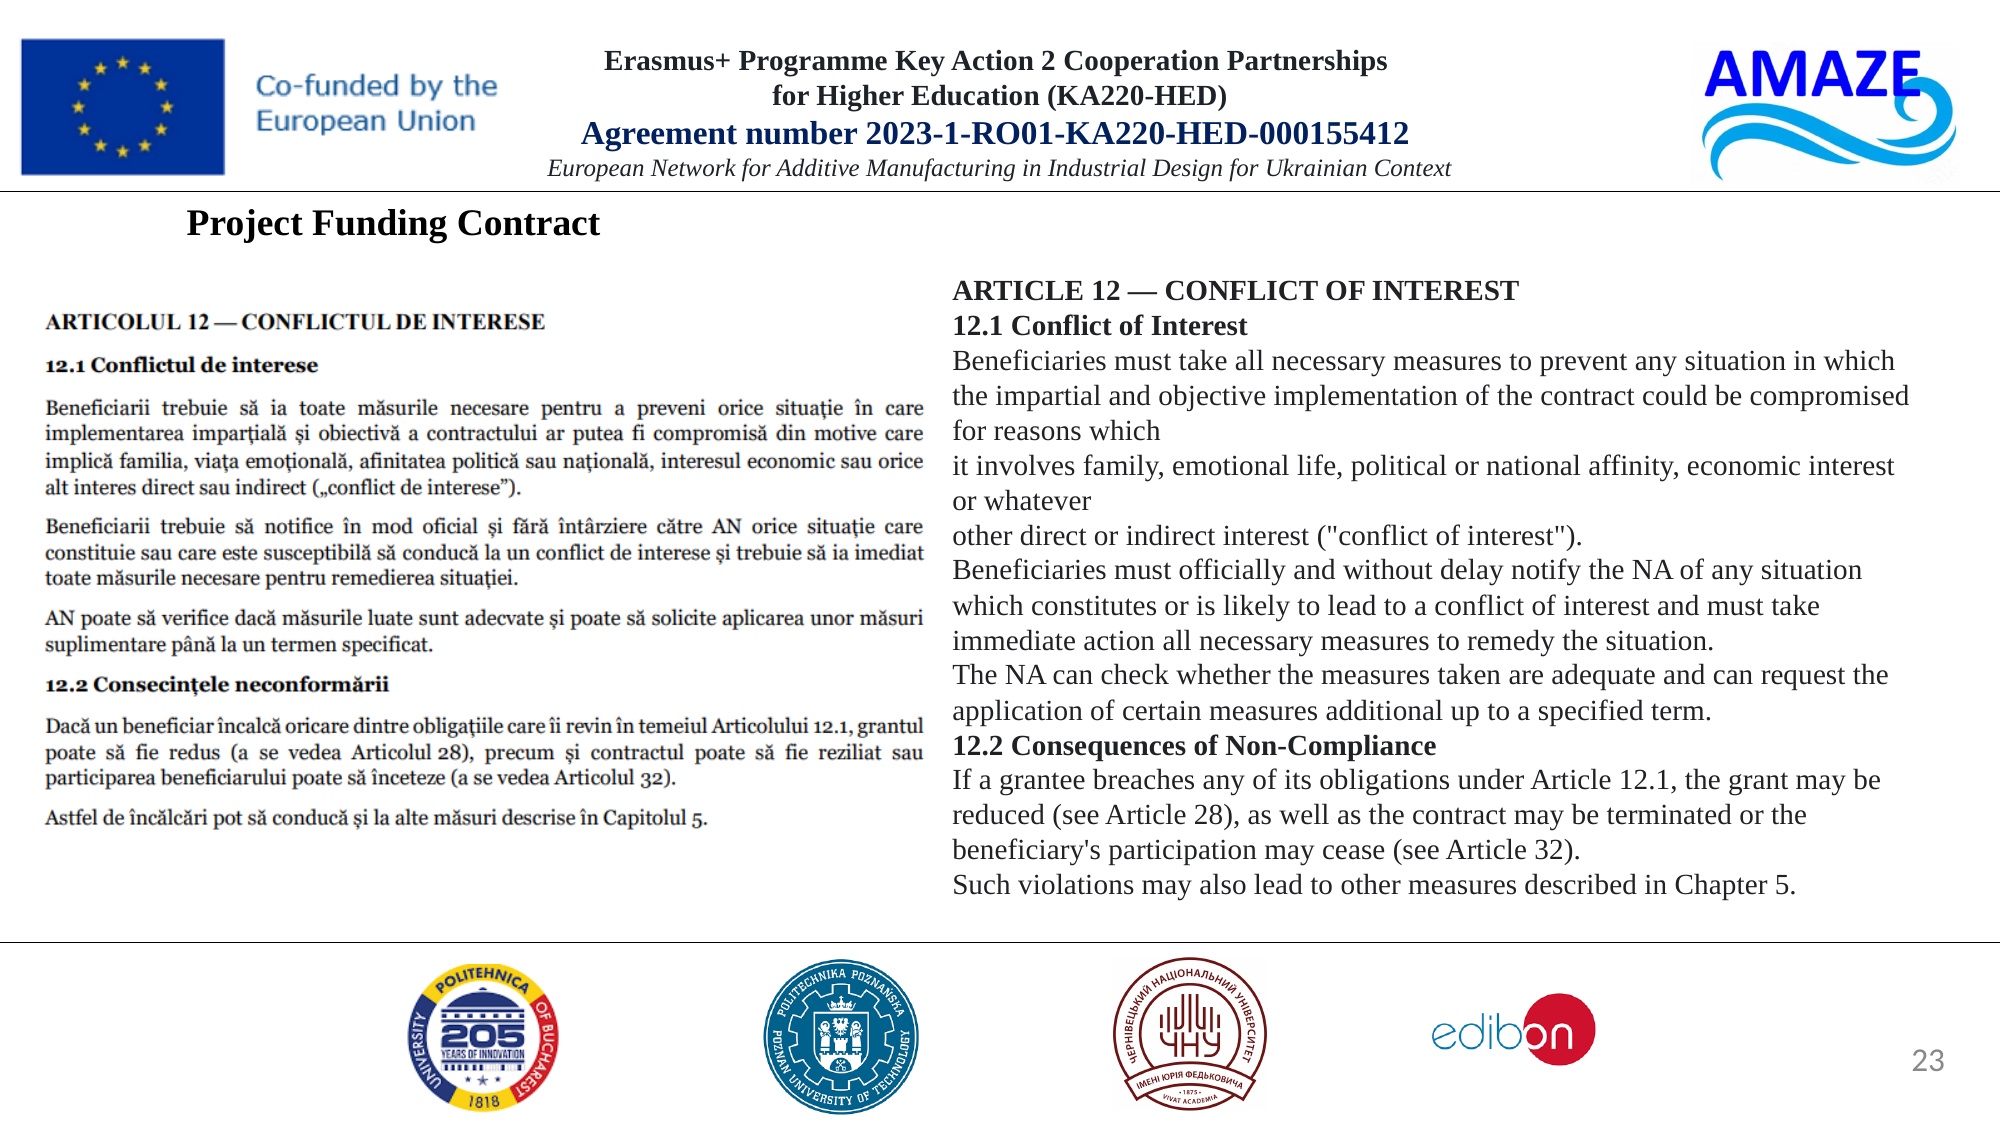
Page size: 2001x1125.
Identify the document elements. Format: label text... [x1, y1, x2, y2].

text_box Erasmus+ Programme Key Action 2 Cooperation Partnerships for Higher Education (KA220-HED) Agreement number 2023-1-RO01-KA220-HED-000155412 European Network for Additive Manufacturing in Industrial Design for Ukrainian Context [378, 34, 1622, 189]
picture [819, 1039, 862, 1071]
text_box Project Funding Contract [171, 203, 1783, 251]
picture [839, 1097, 844, 1105]
picture [763, 959, 830, 1027]
picture [1430, 945, 1596, 1111]
slide_number ‹#› [1599, 1027, 1960, 1088]
picture [398, 963, 564, 1115]
picture [814, 1000, 869, 1052]
picture [849, 1051, 919, 1115]
text_box ARTICLE 12 — CONFLICT OF INTEREST 12.1 Conflict of Interest Beneficiaries must take all necessary measures to prevent any situation in which the impartial and objective implementation of the contract could be compromised for reasons which it involves family, emotional life, political or national affinity, economic interest or whatever other direct or indirect interest ("conflict of interest"). Beneficiaries must officially and without delay notify the NA of any situation which constitutes or is likely to lead to a conflict of interest and must take immediate action all necessary measures to remedy the situation. The NA can check whether the measures taken are adequate and can request the application of certain measures additional up to a specified term. 12.2 Consequences of Non-Compliance If a grantee breaches any of its obligations under Article 12.1, the grant may be reduced (see Article 28), as well as the contract may be terminated or the beneficiary's participation may cease (see Article 32). Such violations may also lead to other measures described in Chapter 5. [937, 263, 1939, 908]
picture [763, 1047, 829, 1115]
picture [893, 1065, 901, 1070]
picture [853, 959, 919, 1023]
picture [29, 303, 933, 831]
picture [1112, 955, 1268, 1111]
picture [821, 1022, 830, 1046]
picture [19, 36, 510, 177]
picture [851, 1022, 861, 1050]
picture [834, 1018, 848, 1030]
picture [821, 1095, 826, 1103]
picture [836, 1067, 845, 1073]
picture [1690, 41, 1961, 185]
